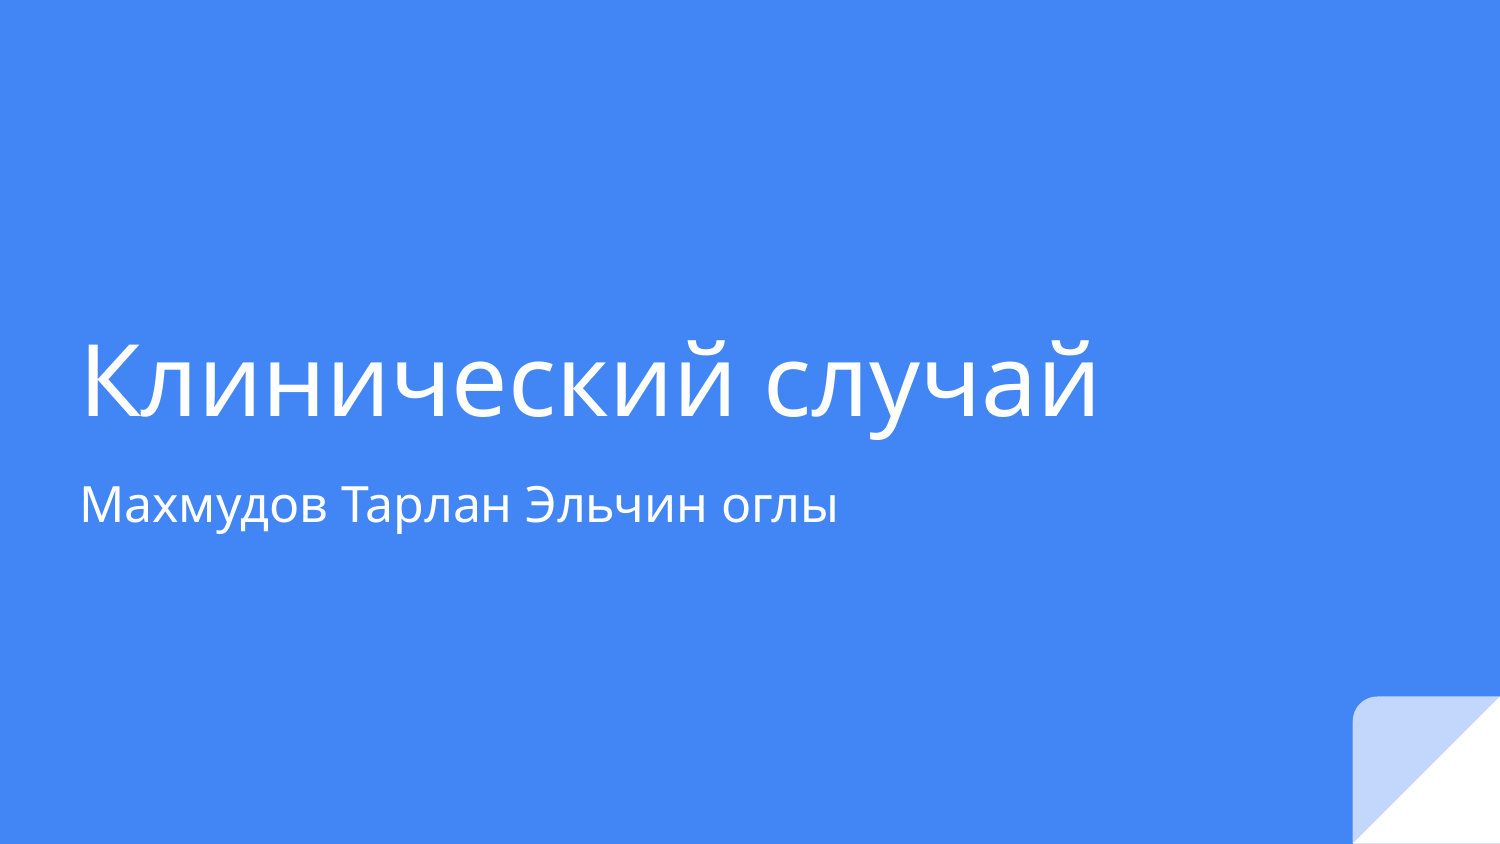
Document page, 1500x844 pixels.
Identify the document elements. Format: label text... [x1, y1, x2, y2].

subtitle Махмудов Тарлан Эльчин оглы [64, 457, 1413, 529]
title Клинический случай [64, 298, 1413, 452]
